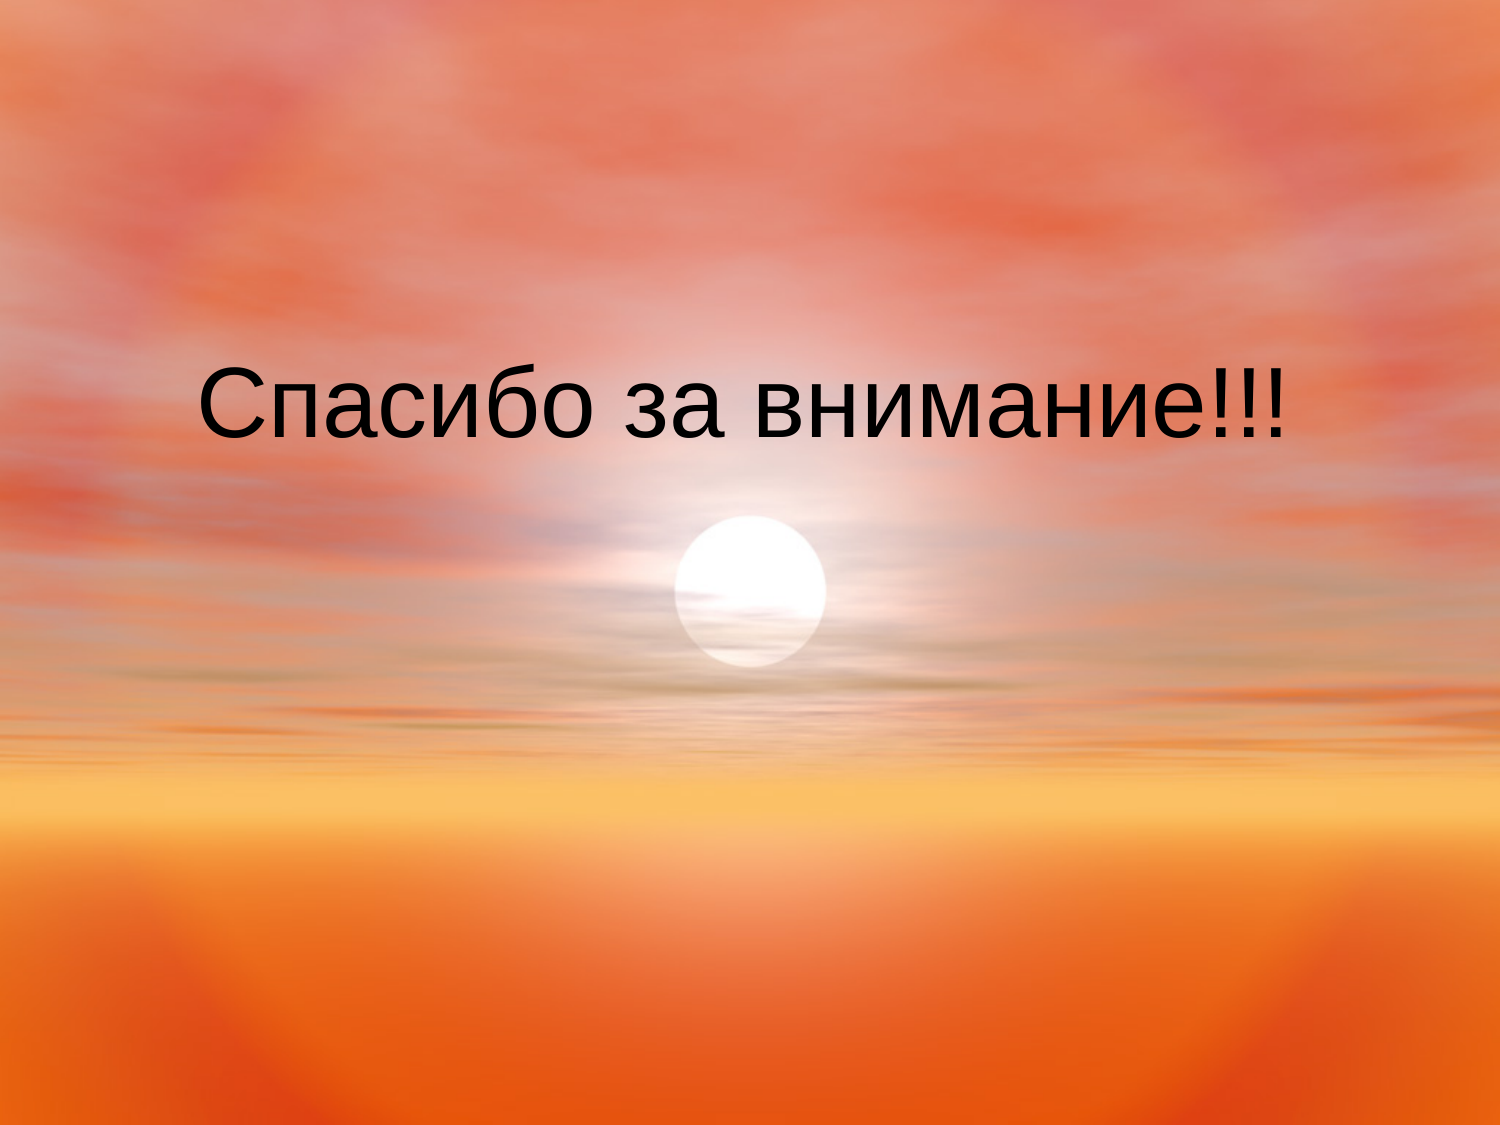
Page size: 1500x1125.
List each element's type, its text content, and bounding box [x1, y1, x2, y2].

list Спасибо за внимание!!! [125, 50, 1363, 988]
picture [0, 0, 1500, 1125]
